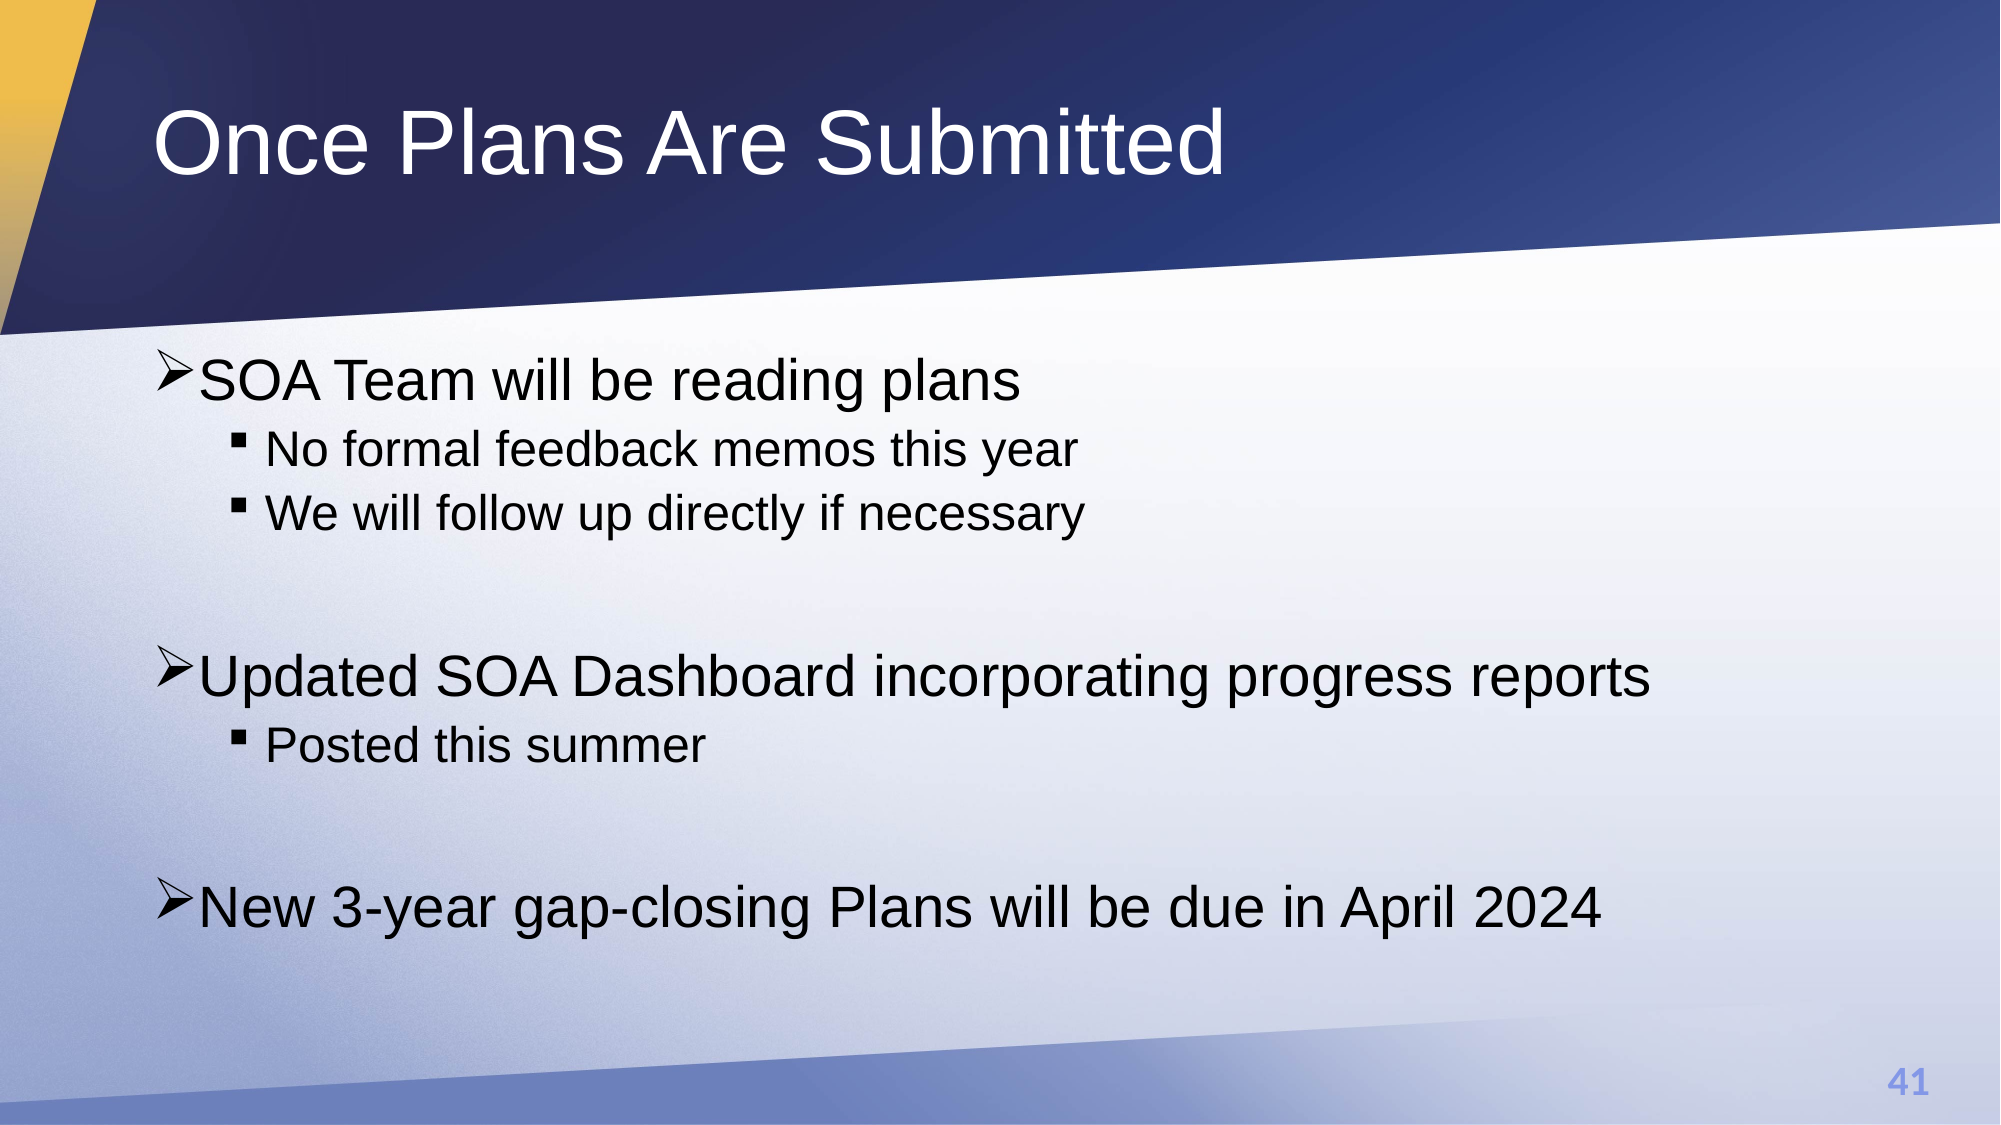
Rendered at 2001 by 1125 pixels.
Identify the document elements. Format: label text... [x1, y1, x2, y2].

title Once Plans Are Submitted [137, 59, 1863, 231]
picture [0, 0, 2000, 1125]
list SOA Team will be reading plans No formal feedback memos this year We will follow up directly if necessary Updated SOA Dashboard incorporating progress reports Posted this summer New 3-year gap-closing Plans will be due in April 2024 [137, 342, 1863, 1008]
